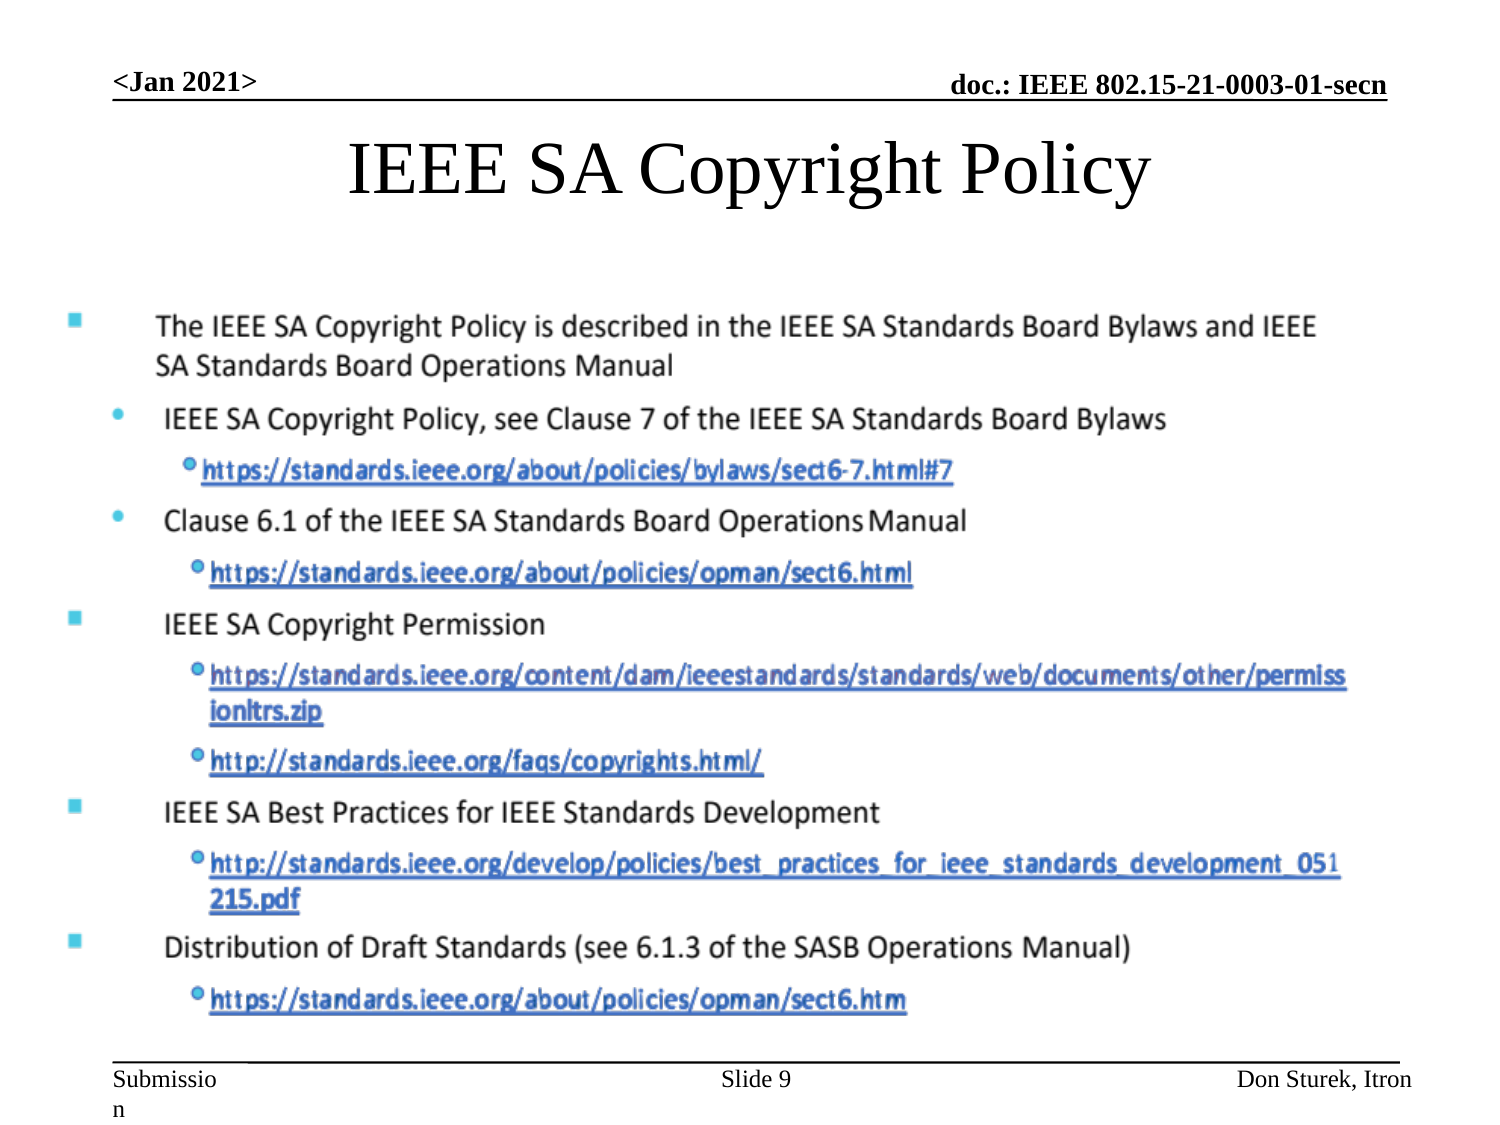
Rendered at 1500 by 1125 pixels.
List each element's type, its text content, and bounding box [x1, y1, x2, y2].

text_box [65, 224, 1388, 1017]
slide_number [112, 62, 375, 98]
slide_number Slide 9 [712, 1062, 800, 1093]
footer Don Sturek, Itron [900, 1062, 1413, 1093]
title IEEE SA Copyright Policy [112, 75, 1388, 224]
